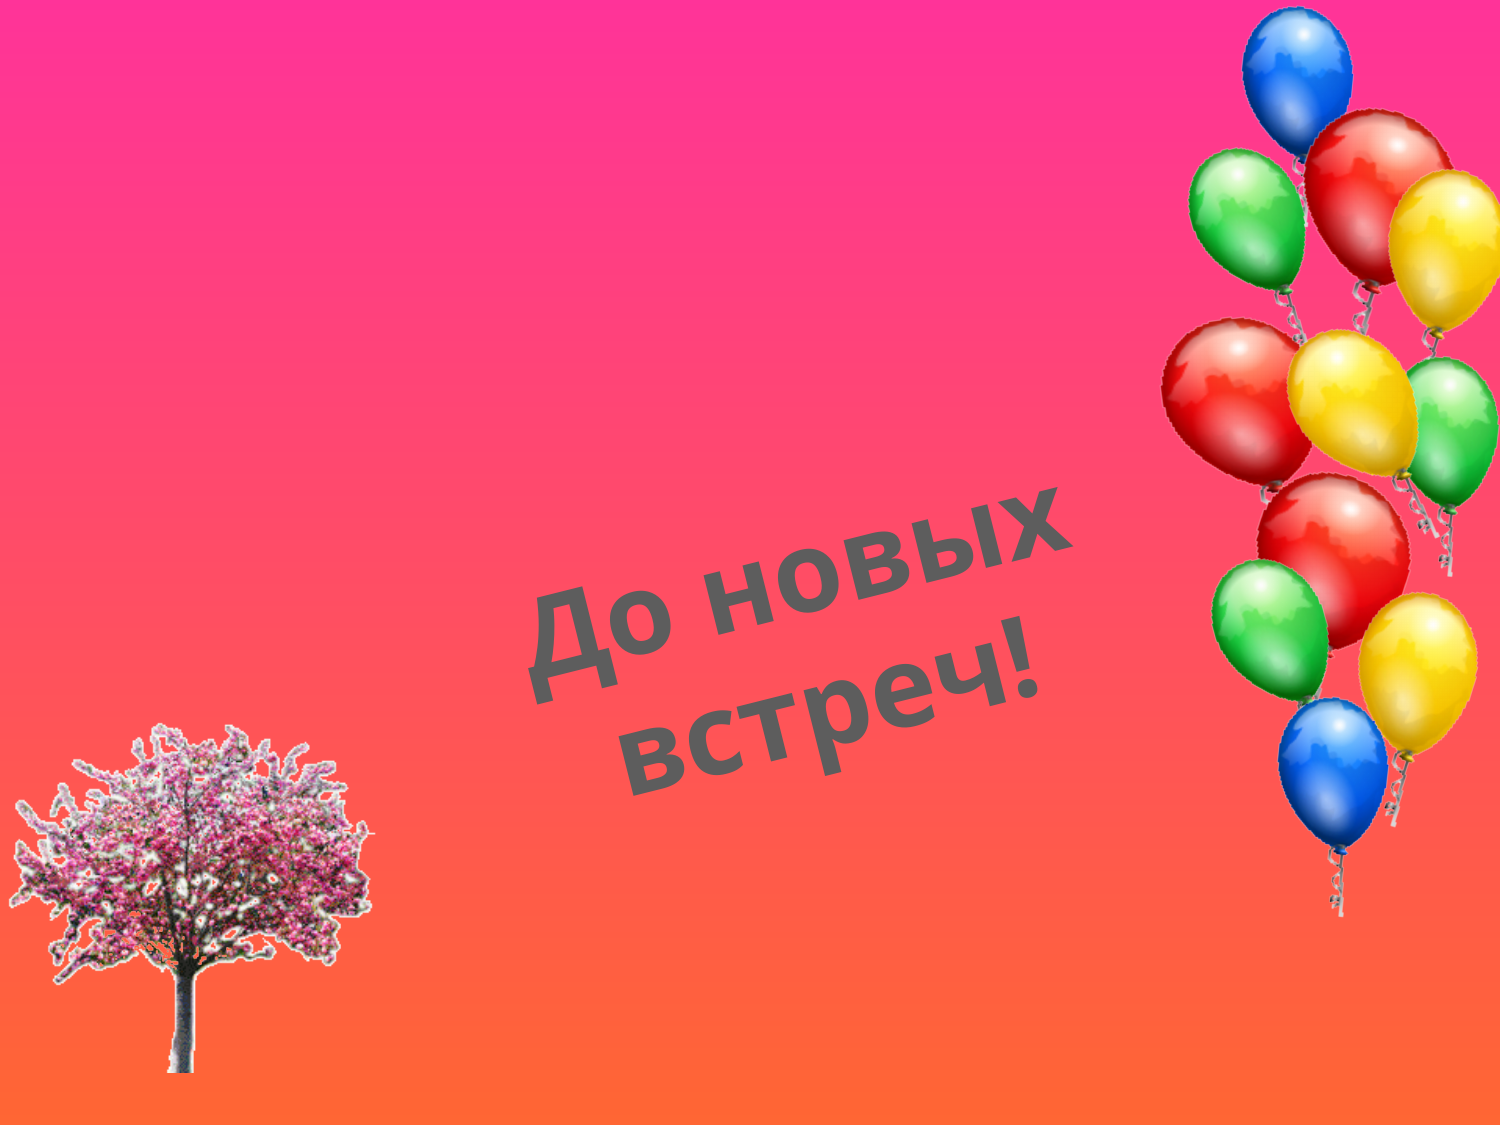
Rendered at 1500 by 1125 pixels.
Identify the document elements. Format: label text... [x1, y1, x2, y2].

text_box До новых встреч! [286, 399, 1222, 881]
picture [0, 714, 377, 1073]
picture [1163, 5, 1500, 917]
